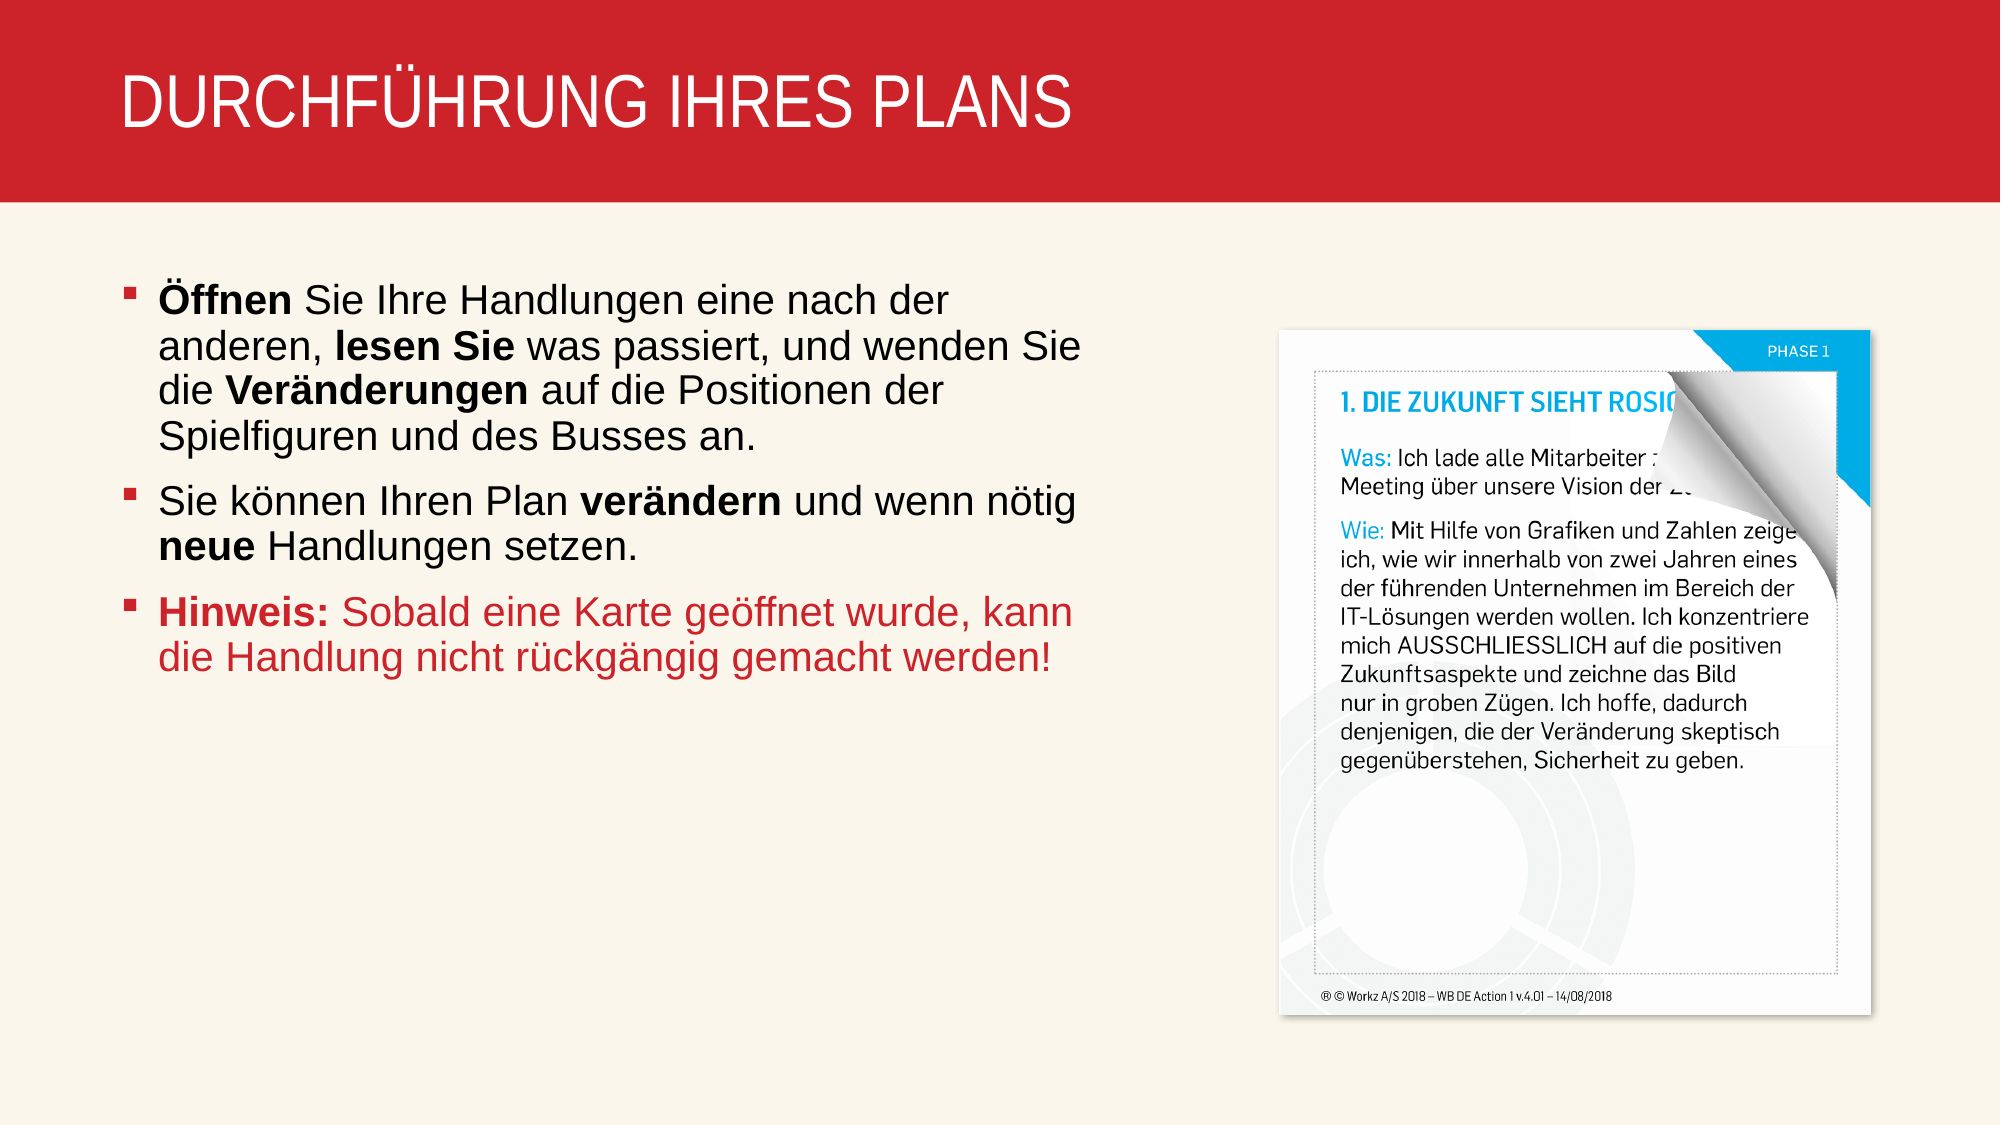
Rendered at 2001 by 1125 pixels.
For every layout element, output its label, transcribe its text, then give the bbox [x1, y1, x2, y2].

title DURCHFÜHRUNG IHRES PLANS [105, 13, 1893, 192]
list Öffnen Sie Ihre Handlungen eine nach der anderen, lesen Sie was passiert, und wenden Sie die Veränderungen auf die Positionen der Spielfiguren und des Busses an. Sie können Ihren Plan verändern und wenn nötig neue Handlungen setzen. Hinweis: Sobald eine Karte geöffnet wurde, kann die Handlung nicht rückgängig gemacht werden! [105, 271, 1121, 1045]
picture [1278, 329, 1872, 1015]
